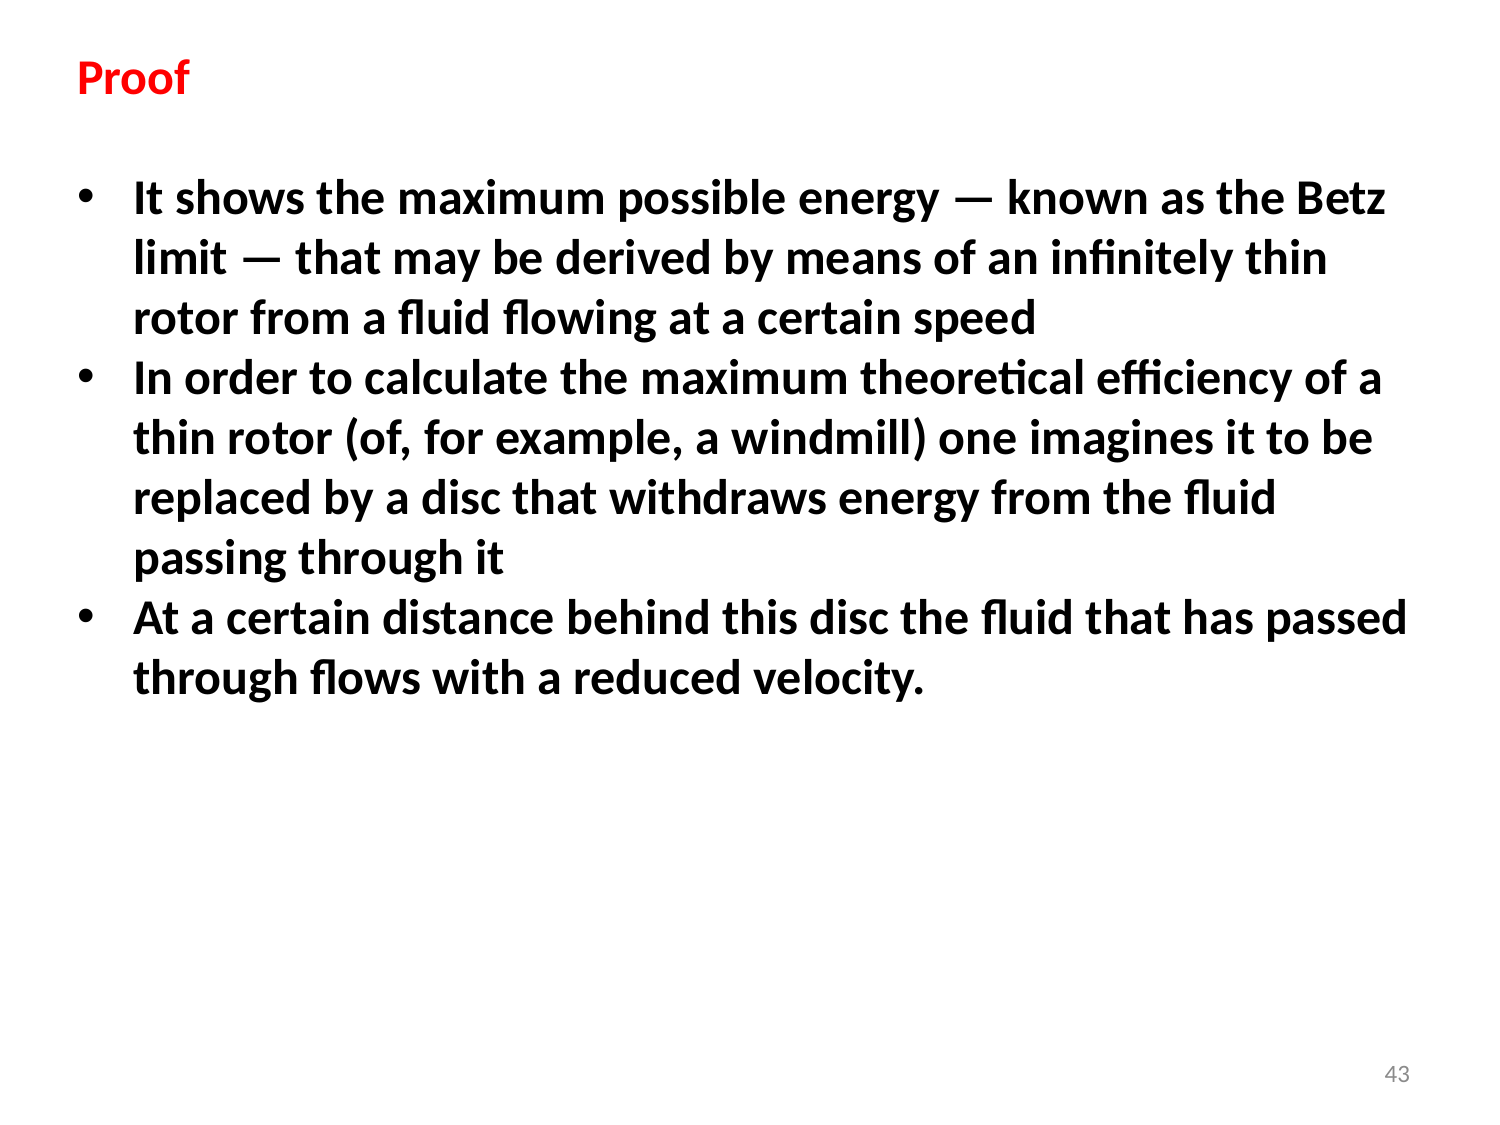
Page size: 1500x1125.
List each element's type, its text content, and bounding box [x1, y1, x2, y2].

slide_number 43 [1074, 1042, 1425, 1103]
text_box Proof It shows the maximum possible energy — known as the Betz limit — that may be derived by means of an infinitely thin rotor from a fluid flowing at a certain speed In order to calculate the maximum theoretical efficiency of a thin rotor (of, for example, a windmill) one imagines it to be replaced by a disc that withdraws energy from the fluid passing through it At a certain distance behind this disc the fluid that has passed through flows with a reduced velocity. [62, 37, 1425, 773]
